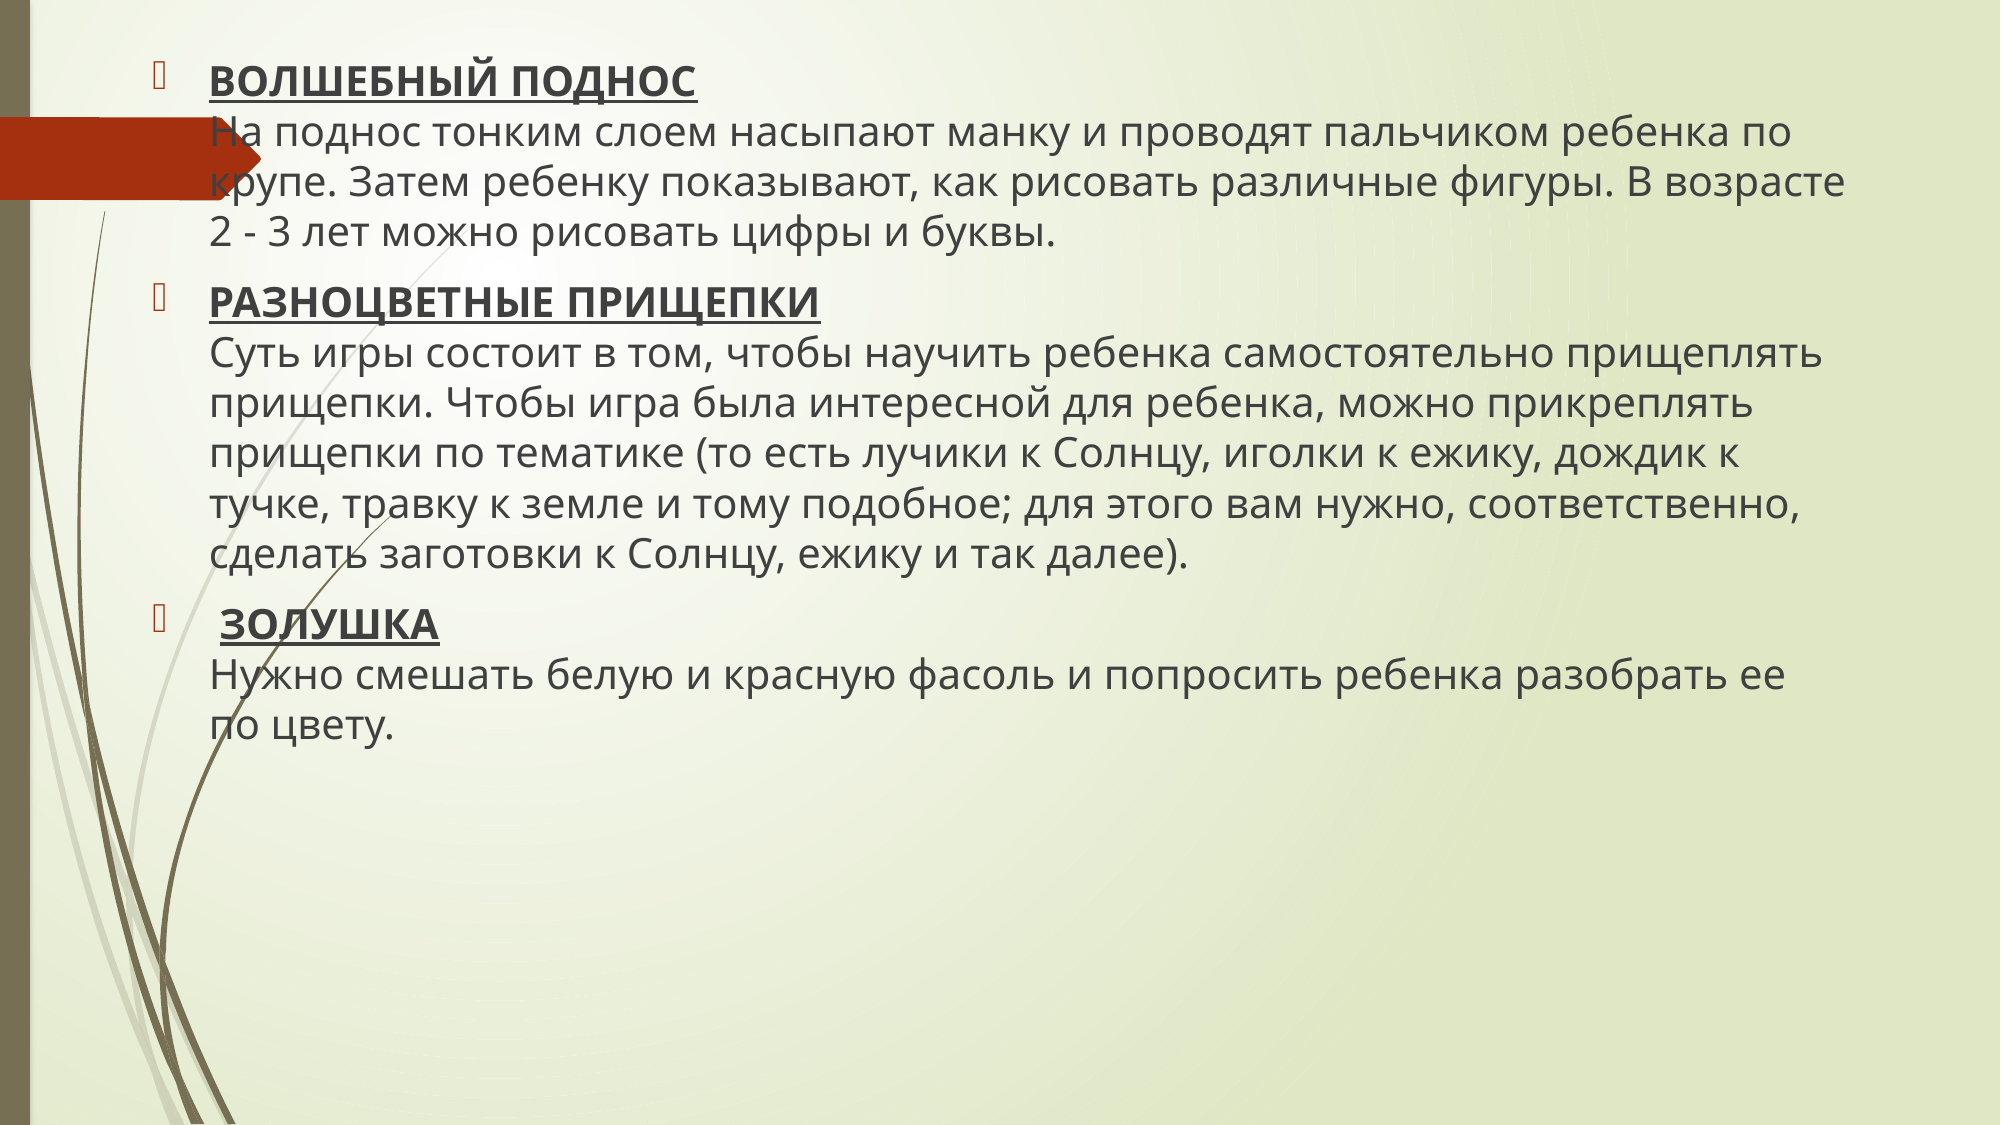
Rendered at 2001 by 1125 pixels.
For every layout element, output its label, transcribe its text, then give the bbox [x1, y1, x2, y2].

list волшебный поднос На поднос тонким слоем насыпают манку и проводят пальчиком ребенка по крупе. Затем ребенку показывают, как рисовать различные фигуры. В возрасте 2 - 3 лет можно рисовать цифры и буквы. разноцветные прищепки Суть игры состоит в том, чтобы научить ребенка самостоятельно прищеплять прищепки. Чтобы игра была интересной для ребенка, можно прикреплять прищепки по тематике (то есть лучики к Солнцу, иголки к ежику, дождик к тучке, травку к земле и тому подобное; для этого вам нужно, соответственно, сделать заготовки к Солнцу, ежику и так далее). золушка Нужно смешать белую и красную фасоль и попросить ребенка разобрать ее по цвету. [137, 47, 1863, 1071]
